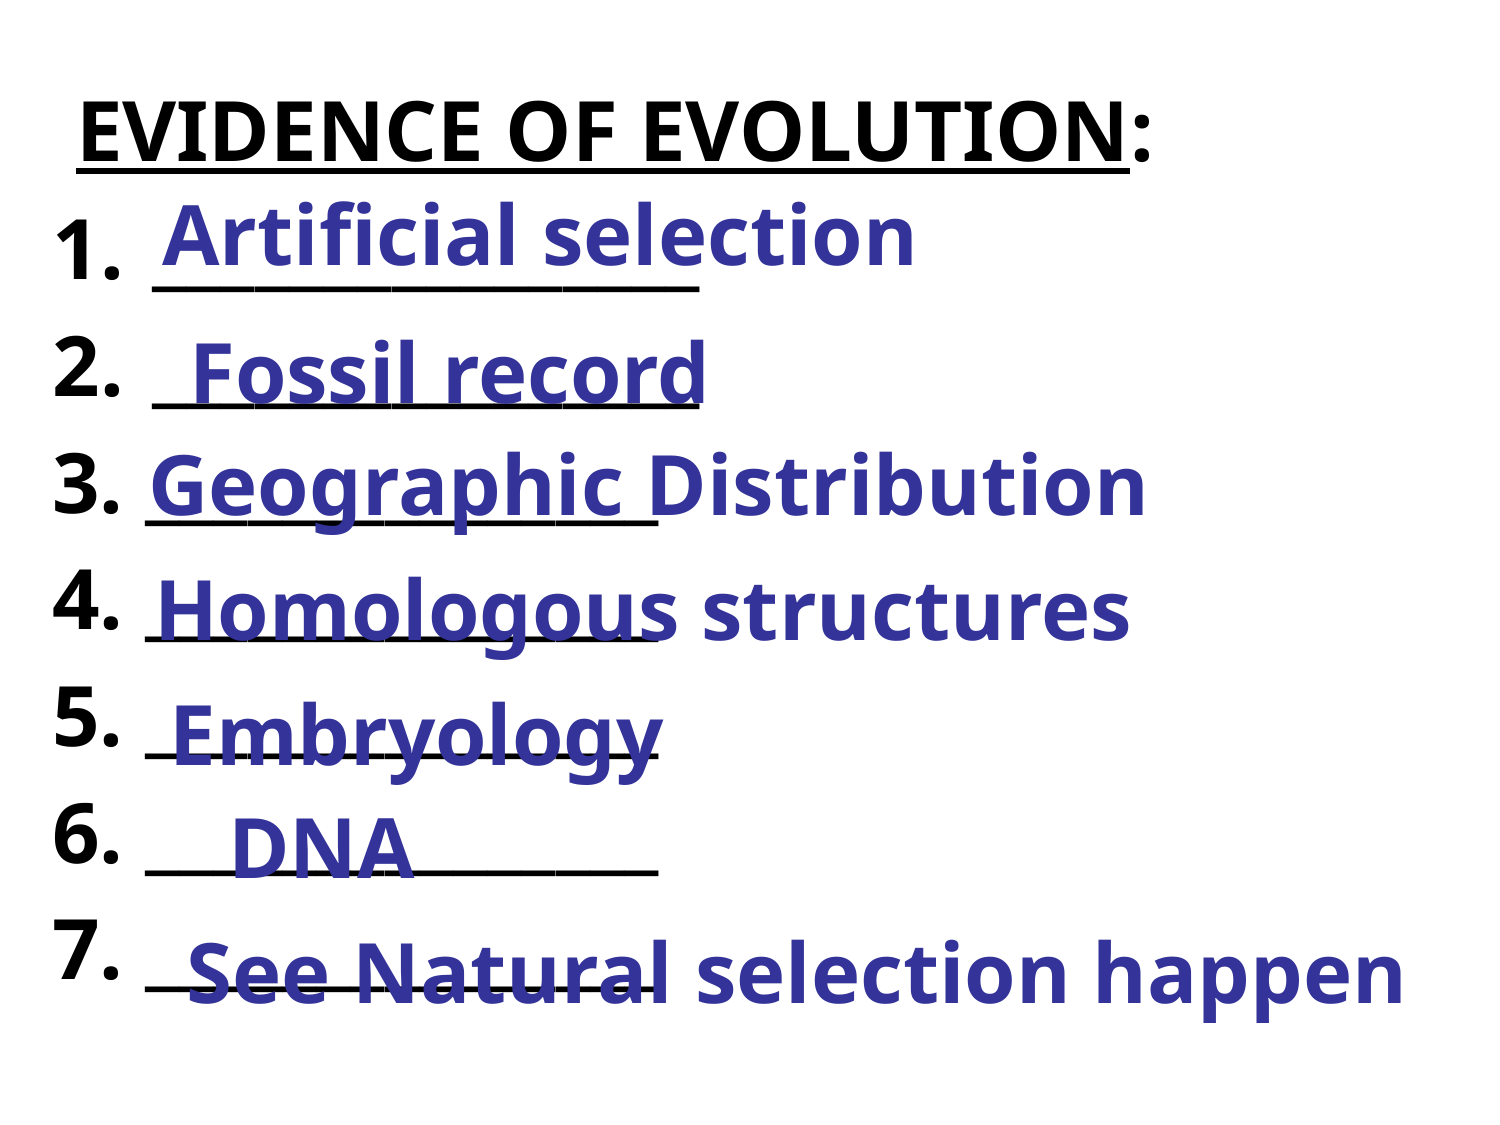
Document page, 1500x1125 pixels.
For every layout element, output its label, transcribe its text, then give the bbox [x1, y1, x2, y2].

text_box Embryology [154, 675, 679, 790]
text_box Geographic Distribution [133, 425, 1165, 540]
text_box DNA [213, 787, 431, 903]
text_box Artificial selection [147, 174, 934, 290]
text_box See Natural selection happen [171, 912, 1423, 1028]
text_box Fossil record [174, 312, 726, 425]
list EVIDENCE OF EVOLUTION: ________________ ________________ 3. _______________ 4. _______________ 5. _______________ 6. _______________ 7. _______________ [37, 62, 1500, 1101]
text_box Homologous structures [139, 549, 1148, 665]
